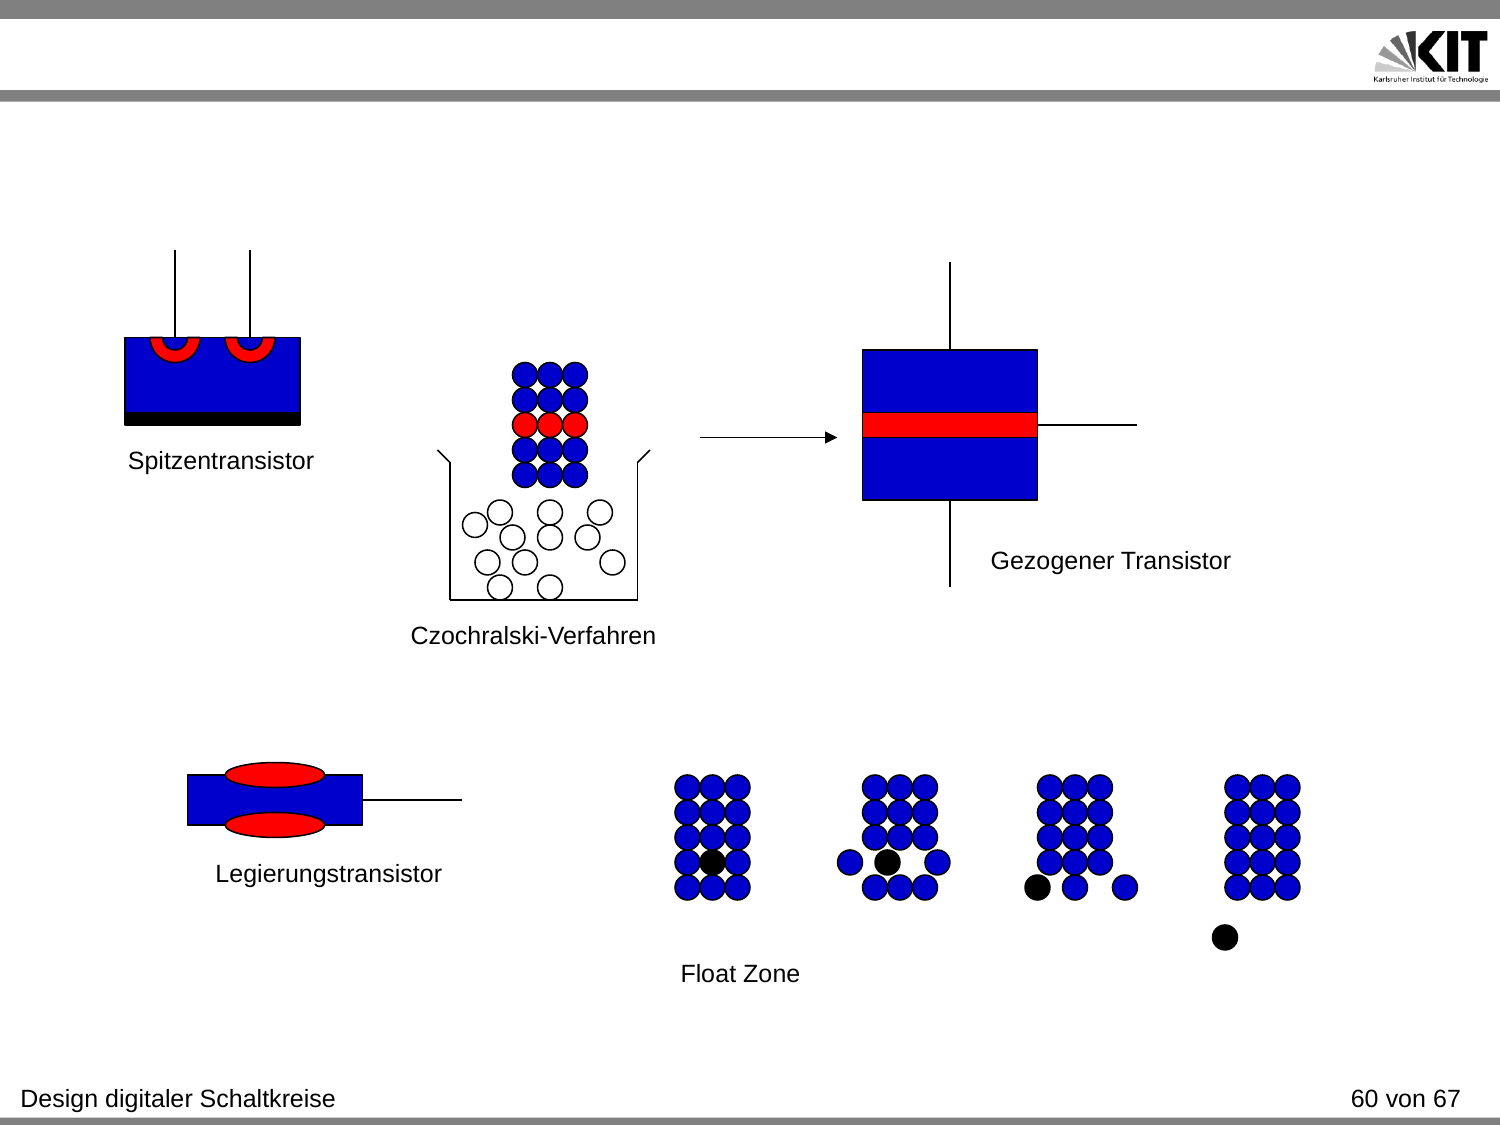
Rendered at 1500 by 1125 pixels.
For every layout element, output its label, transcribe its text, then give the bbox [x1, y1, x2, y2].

text_box [562, 362, 588, 388]
text_box [562, 388, 588, 412]
text_box [512, 438, 537, 463]
text_box [725, 800, 751, 825]
text_box [1275, 800, 1300, 825]
text_box [537, 388, 562, 413]
text_box [1062, 800, 1087, 825]
text_box Legierungstransistor [200, 849, 458, 895]
text_box [487, 575, 513, 599]
text_box [912, 800, 938, 825]
text_box [862, 800, 887, 825]
text_box [512, 413, 537, 438]
text_box [225, 337, 276, 363]
text_box [1250, 800, 1275, 825]
text_box [887, 825, 912, 850]
text_box [1025, 875, 1051, 901]
text_box [1250, 825, 1275, 850]
text_box [125, 337, 300, 412]
text_box [699, 800, 725, 826]
text_box [699, 875, 725, 901]
text_box [474, 549, 500, 575]
text_box [862, 437, 1038, 500]
text_box [1224, 850, 1250, 875]
text_box Gezogener Transistor [975, 537, 1247, 583]
text_box [512, 362, 537, 388]
text_box [1037, 825, 1062, 850]
text_box [875, 849, 901, 875]
text_box [537, 413, 562, 438]
text_box [837, 849, 863, 875]
text_box [462, 512, 488, 538]
text_box [1087, 800, 1113, 825]
text_box [862, 875, 887, 901]
text_box [862, 349, 1038, 413]
text_box [675, 850, 700, 875]
text_box [575, 525, 601, 550]
text_box [537, 500, 563, 525]
text_box [912, 825, 938, 850]
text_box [437, 449, 451, 463]
text_box [887, 774, 912, 800]
text_box [487, 500, 513, 526]
text_box [675, 875, 700, 901]
text_box [1062, 875, 1088, 901]
text_box [1275, 875, 1300, 901]
text_box [125, 412, 300, 425]
text_box [500, 525, 526, 550]
text_box [1224, 875, 1250, 901]
text_box [1224, 800, 1250, 825]
text_box [562, 438, 588, 462]
text_box [862, 413, 1038, 437]
text_box [912, 774, 938, 800]
text_box Czochralski-Verfahren [395, 612, 672, 658]
text_box [562, 462, 588, 488]
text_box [637, 449, 651, 463]
text_box [675, 800, 700, 825]
text_box [675, 774, 700, 800]
text_box [1037, 774, 1062, 800]
text_box [1250, 774, 1275, 800]
text_box [700, 825, 725, 850]
text_box [225, 762, 325, 788]
text_box [1062, 774, 1087, 800]
text_box [699, 849, 725, 875]
text_box [1275, 774, 1300, 800]
text_box [537, 463, 562, 488]
text_box [862, 825, 887, 850]
text_box [225, 812, 325, 838]
text_box [1275, 850, 1300, 875]
text_box [725, 850, 751, 875]
text_box [1088, 850, 1113, 875]
text_box Spitzentransistor [113, 437, 330, 483]
text_box [1275, 825, 1300, 850]
text_box [537, 438, 562, 463]
text_box Float Zone [665, 950, 816, 995]
text_box [1037, 850, 1062, 875]
text_box [1250, 849, 1276, 875]
text_box [1224, 825, 1250, 850]
text_box [1087, 774, 1113, 800]
text_box [1087, 825, 1113, 850]
text_box [887, 875, 912, 901]
text_box [912, 875, 938, 901]
text_box [1062, 825, 1087, 850]
text_box [1250, 875, 1275, 901]
text_box [512, 388, 537, 413]
text_box [862, 774, 887, 800]
text_box [537, 575, 563, 599]
text_box [887, 800, 912, 825]
text_box [512, 463, 537, 488]
text_box [187, 774, 363, 825]
text_box [675, 825, 700, 850]
text_box [600, 549, 625, 575]
text_box [1212, 924, 1238, 950]
text_box [562, 412, 588, 438]
text_box [924, 849, 950, 875]
text_box [699, 774, 725, 800]
text_box [537, 525, 563, 550]
picture [1374, 31, 1488, 83]
text_box [1062, 849, 1088, 875]
text_box [1112, 875, 1138, 901]
text_box [725, 875, 751, 901]
text_box [1037, 800, 1062, 825]
text_box [725, 774, 751, 800]
text_box [150, 337, 201, 363]
text_box [587, 500, 613, 526]
text_box [725, 825, 751, 850]
text_box [512, 549, 538, 575]
text_box [1224, 774, 1250, 800]
text_box [537, 362, 562, 388]
